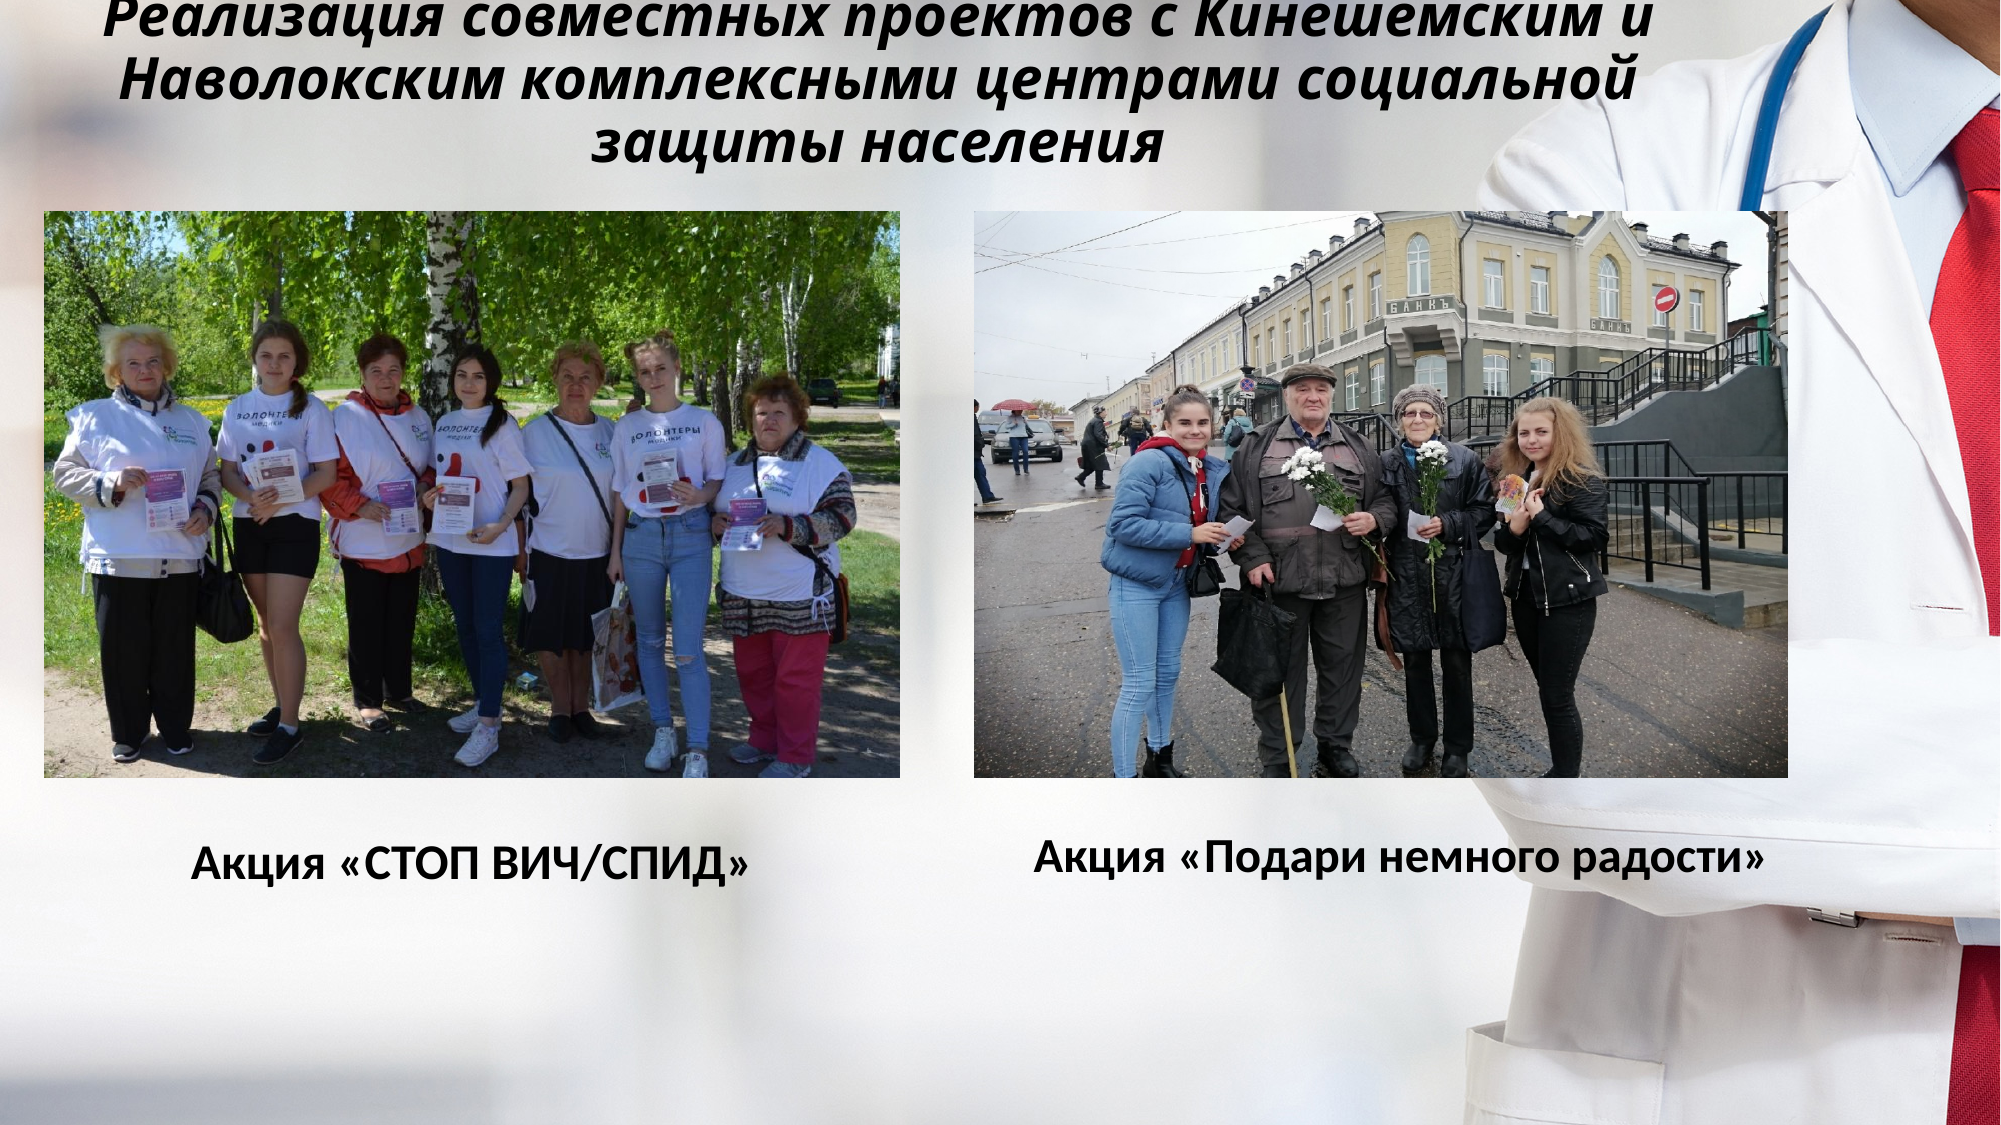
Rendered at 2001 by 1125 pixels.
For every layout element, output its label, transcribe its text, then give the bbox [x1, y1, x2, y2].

title Реализация совместных проектов с Кинешемским и Наволокским комплексными центрами социальной защиты населения [16, 20, 1742, 141]
picture [0, 0, 2001, 1125]
text_box Акция «СТОП ВИЧ/СПИД» [117, 822, 827, 898]
list Акция «Подари немного радости» [1015, 822, 1788, 939]
